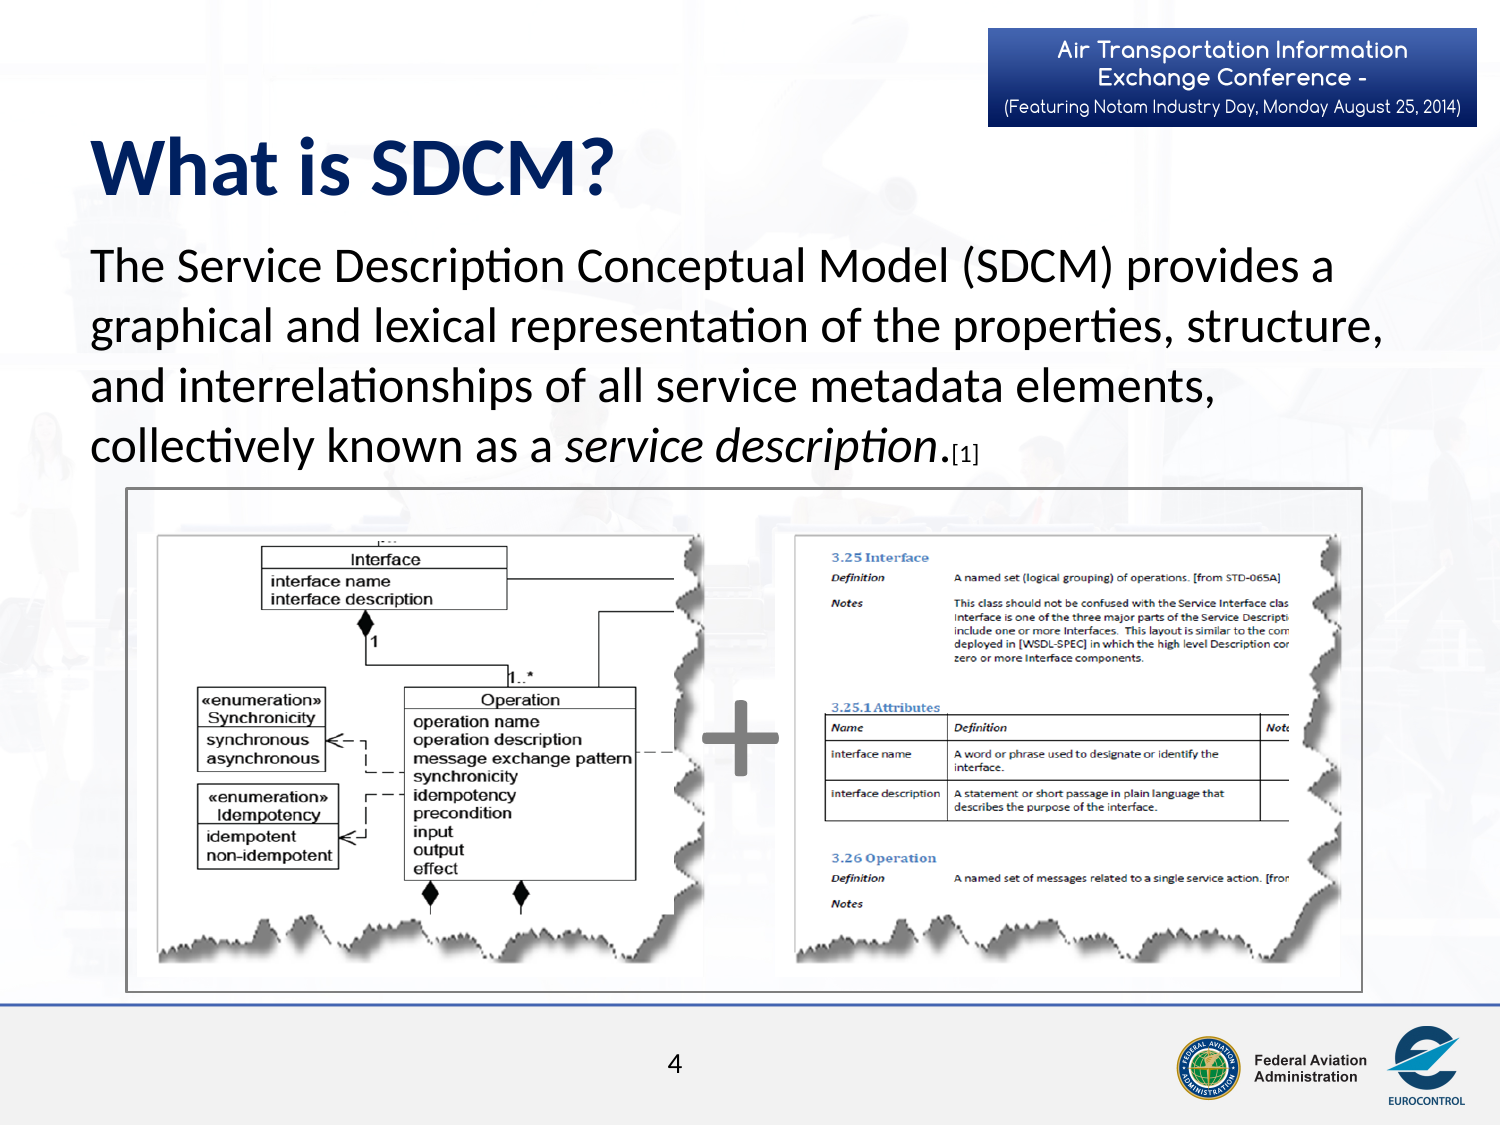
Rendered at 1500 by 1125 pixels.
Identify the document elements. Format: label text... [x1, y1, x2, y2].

text_box 4 [650, 1037, 700, 1088]
title What is SDCM? [75, 99, 1425, 224]
list The Service Description Conceptual Model (SDCM) provides a graphical and lexical representation of the properties, structure, and interrelationships of all service metadata elements, collectively known as a service description.[1] [75, 224, 1425, 488]
picture [0, 0, 1500, 1125]
